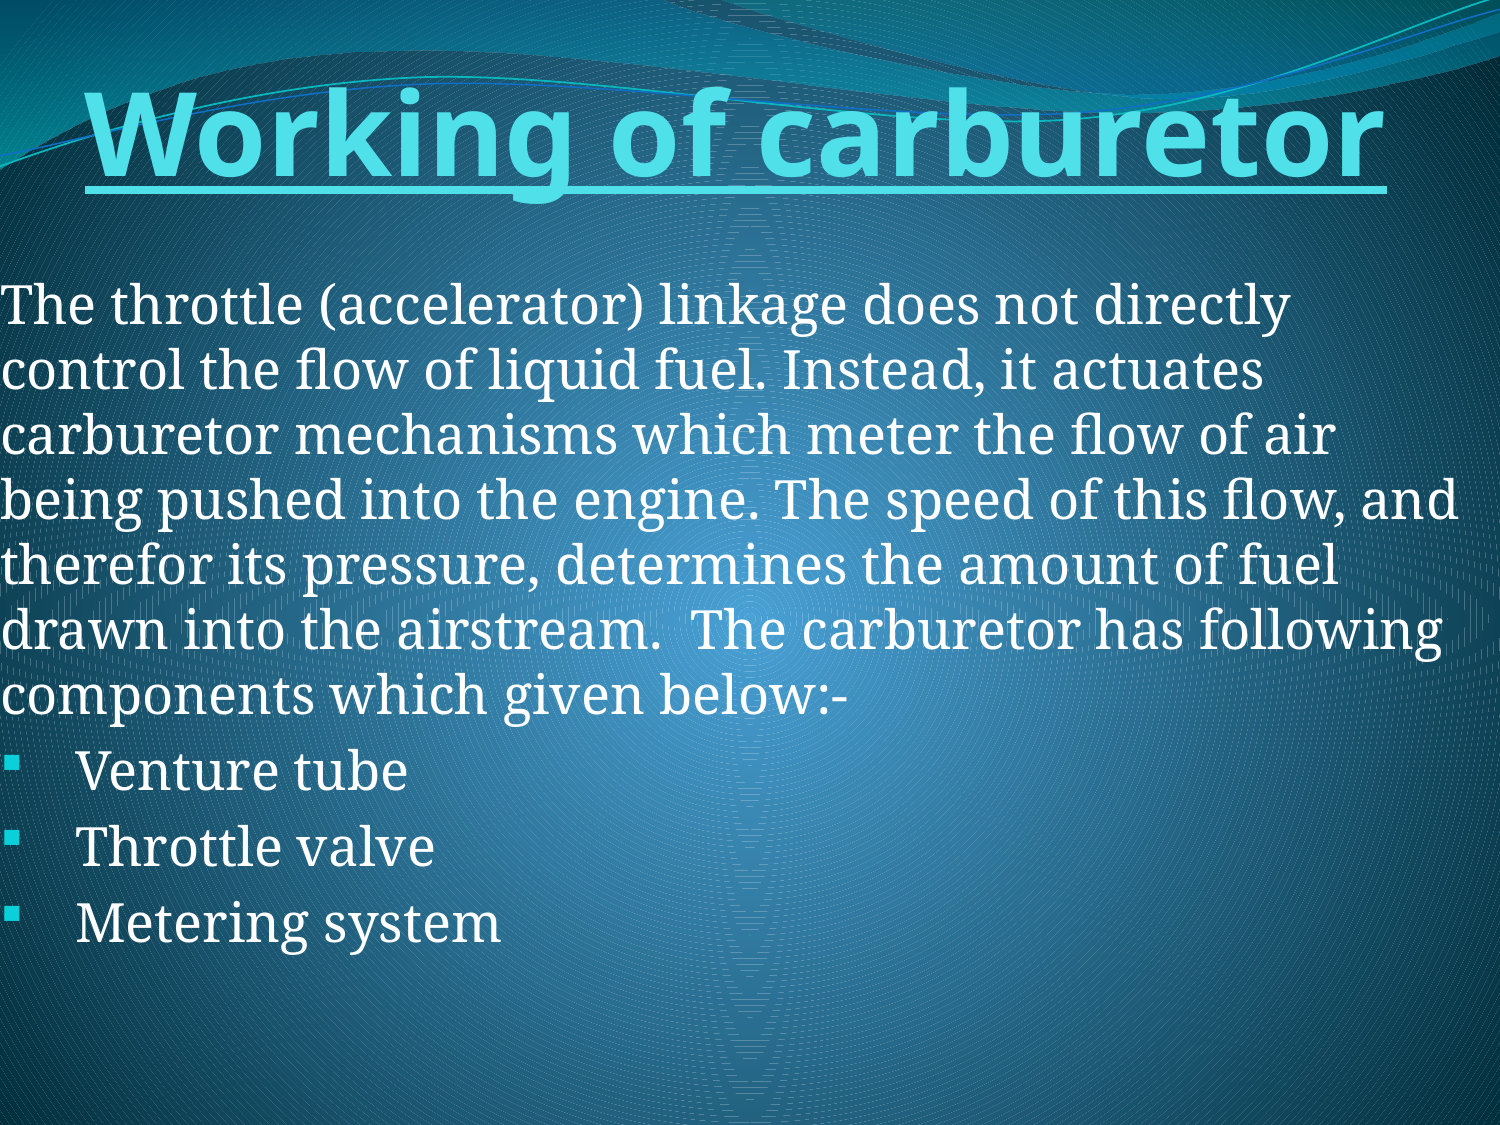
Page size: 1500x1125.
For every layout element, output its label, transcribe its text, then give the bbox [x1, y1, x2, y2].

subtitle The throttle (accelerator) linkage does not directly control the flow of liquid fuel. Instead, it actuates carburetor mechanisms which meter the flow of air being pushed into the engine. The speed of this flow, and therefor its pressure, determines the amount of fuel drawn into the airstream. The carburetor has following components which given below:- Venture tube Throttle valve Metering system [0, 262, 1475, 1125]
title Working of carburetor [24, 0, 1450, 200]
